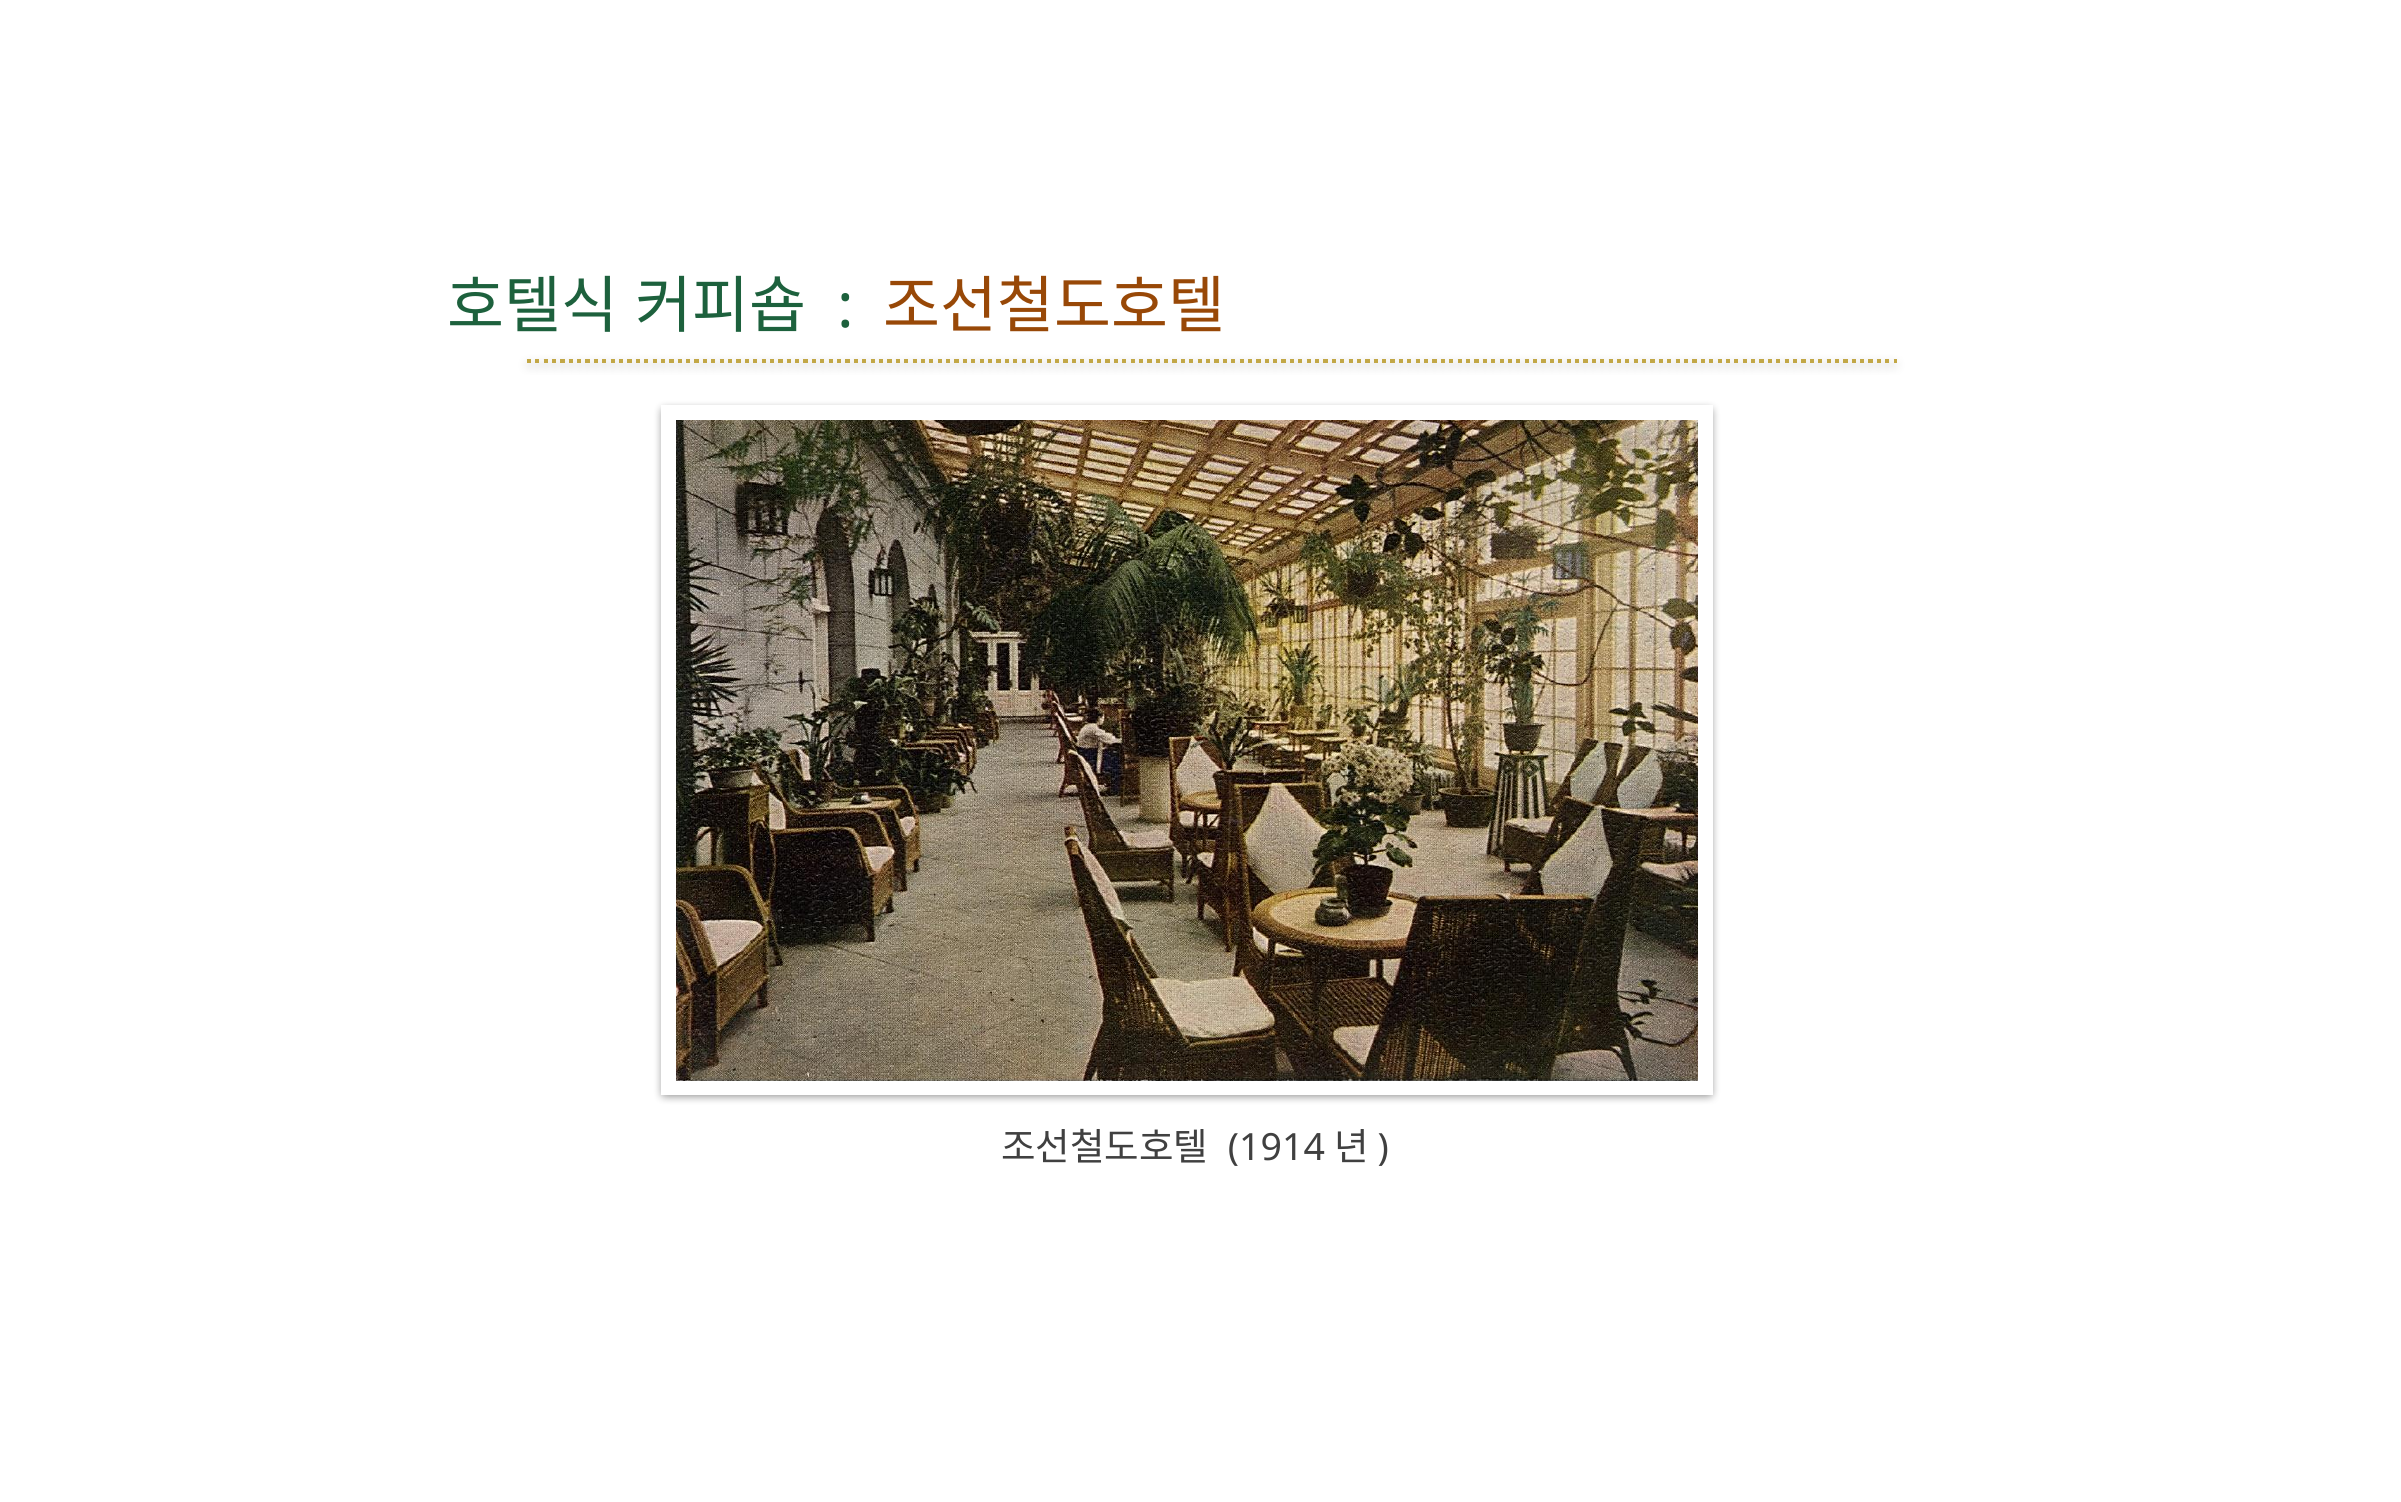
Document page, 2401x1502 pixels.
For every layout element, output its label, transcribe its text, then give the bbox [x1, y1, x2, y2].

picture [675, 419, 1699, 1081]
title 호텔식 커피숍 : 조선철도호텔 [432, 266, 1968, 349]
text_box 조선철도호텔 (1914년) [491, 1097, 1909, 1175]
